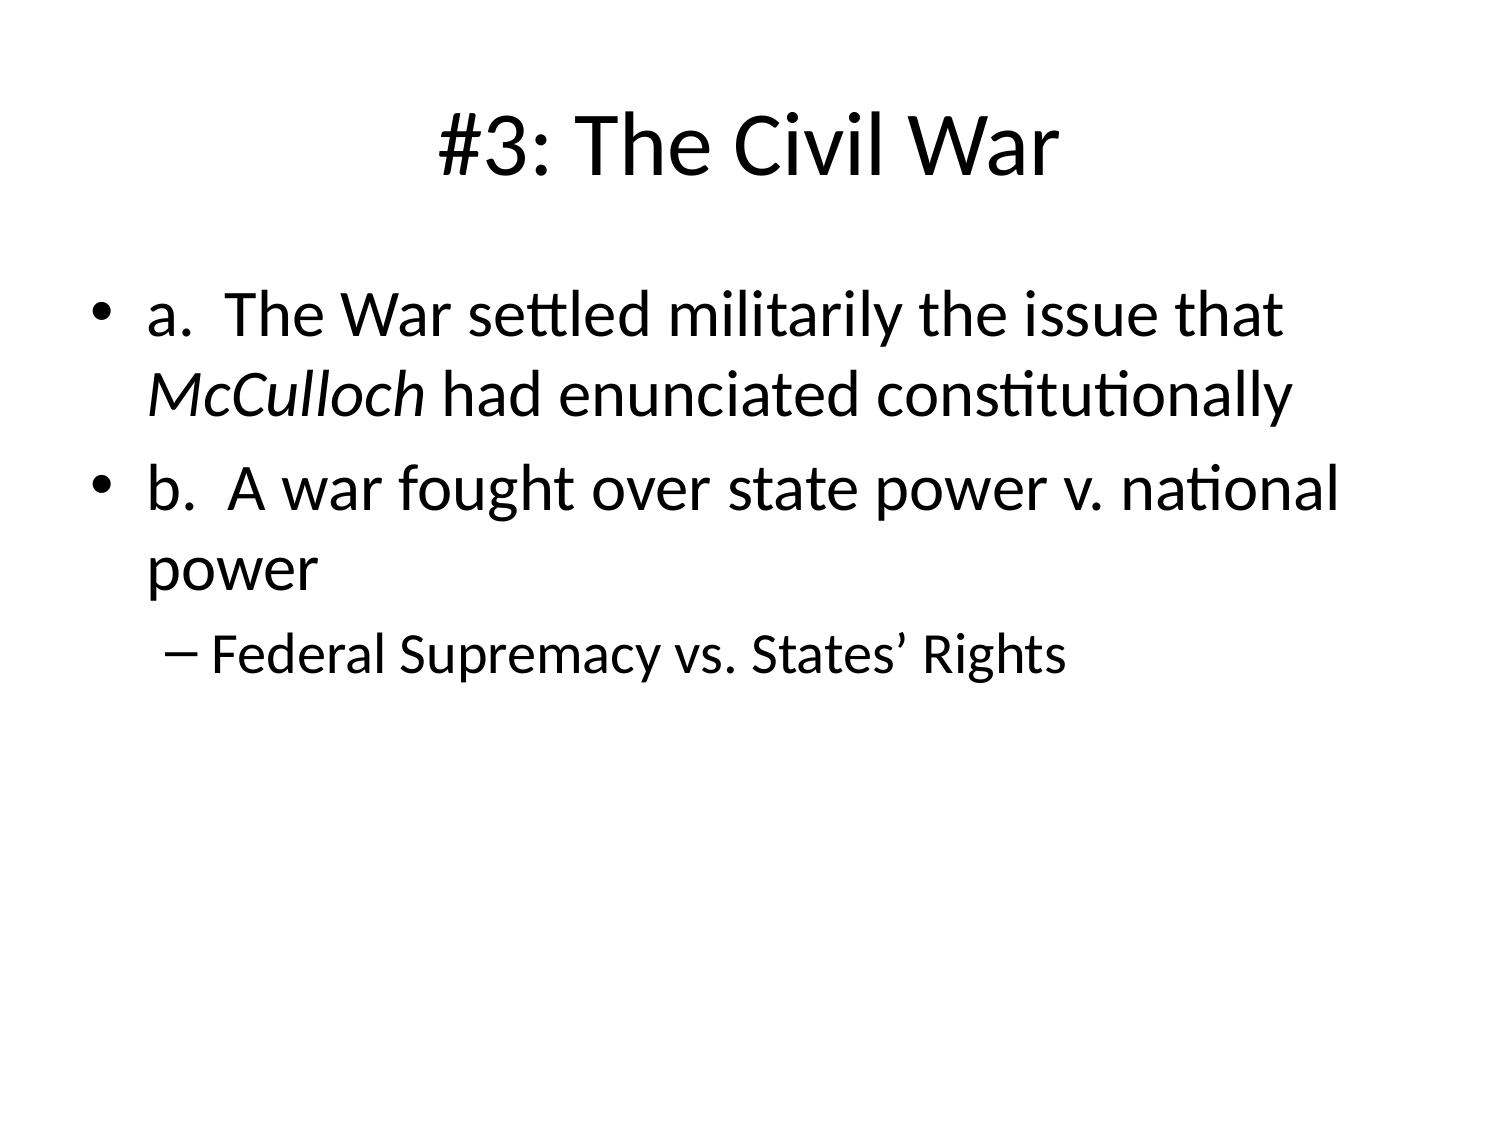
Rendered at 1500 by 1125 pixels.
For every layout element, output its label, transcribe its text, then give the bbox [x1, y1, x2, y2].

title #3: The Civil War [75, 45, 1425, 233]
list a. The War settled militarily the issue that McCulloch had enunciated constitutionally b. A war fought over state power v. national power Federal Supremacy vs. States’ Rights [75, 262, 1425, 1005]
